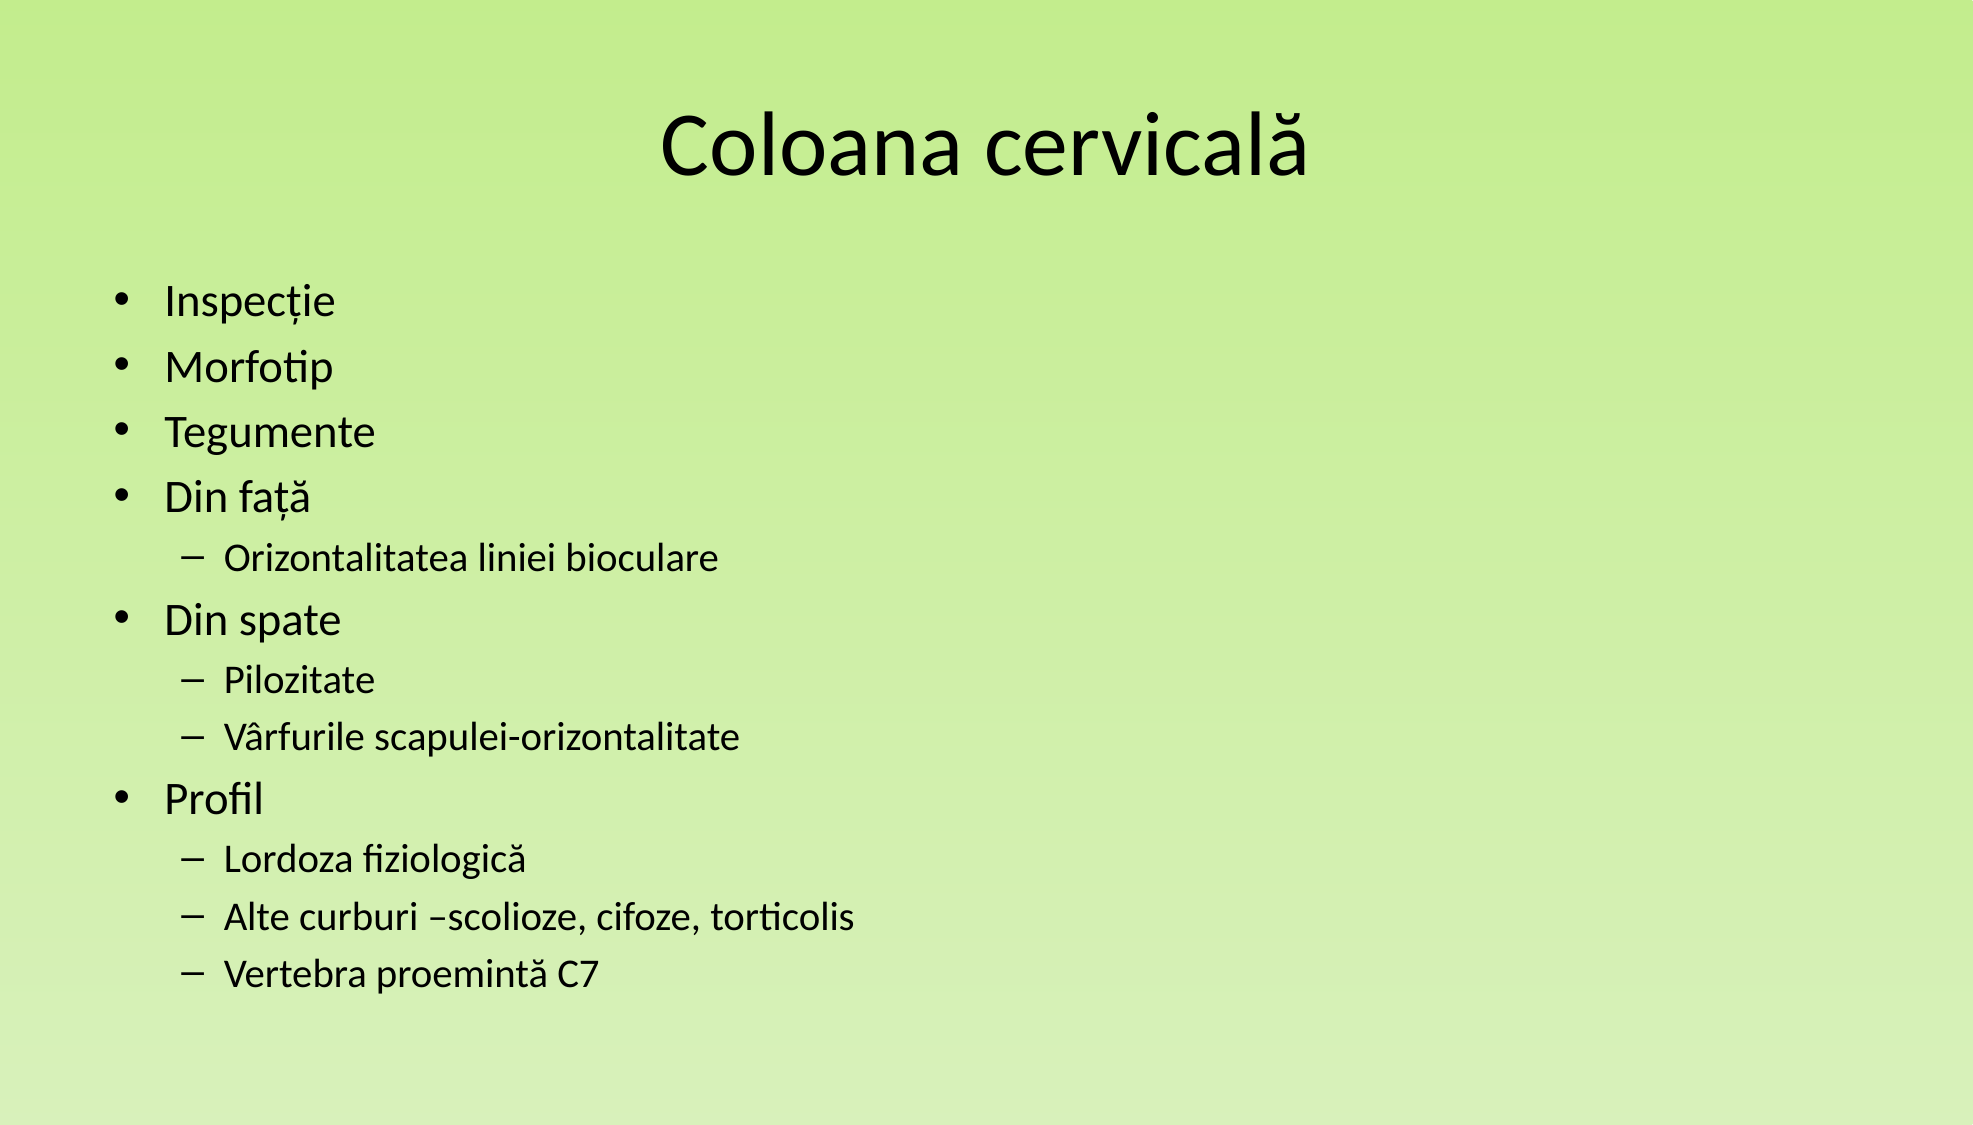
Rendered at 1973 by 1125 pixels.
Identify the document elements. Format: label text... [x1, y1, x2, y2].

title Coloana cervicală [98, 45, 1874, 233]
list Inspecție Morfotip Tegumente Din față Orizontalitatea liniei bioculare Din spate Pilozitate Vârfurile scapulei-orizontalitate Profil Lordoza fiziologică Alte curburi –scolioze, cifoze, torticolis Vertebra proemintă C7 [98, 262, 1874, 1005]
